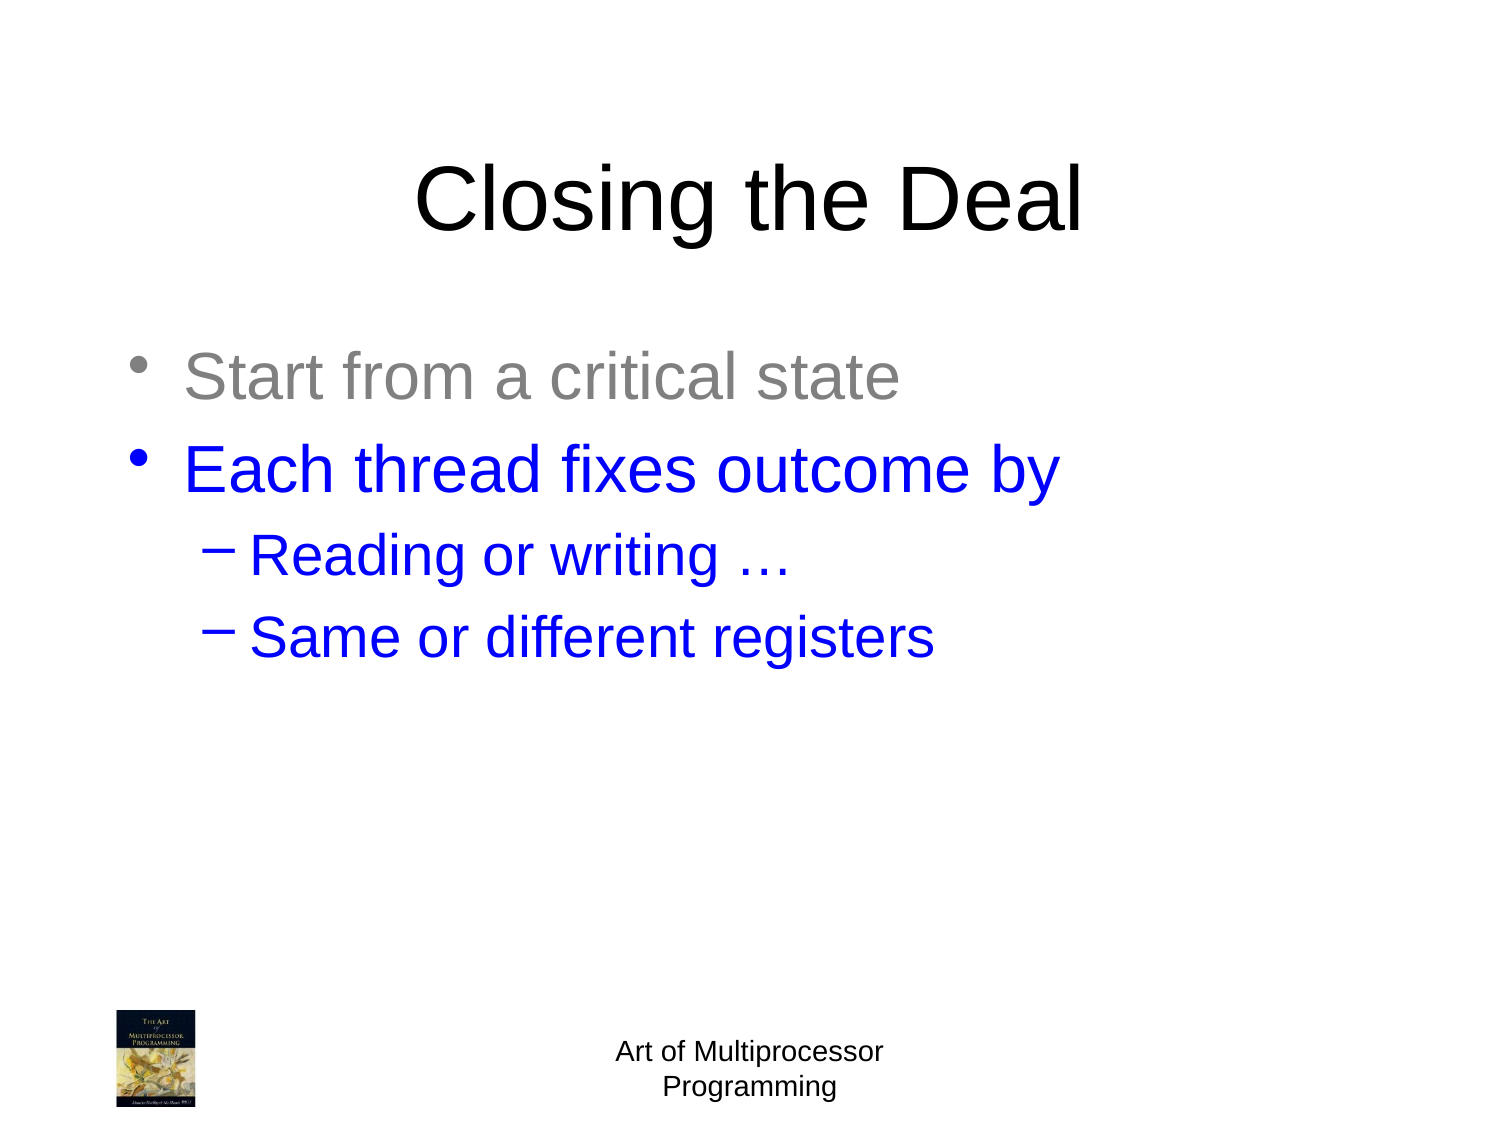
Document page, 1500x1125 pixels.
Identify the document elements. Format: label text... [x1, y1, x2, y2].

list Start from a critical state Each thread fixes outcome by Reading or writing … Same or different registers [112, 324, 1388, 1001]
title Closing the Deal [112, 99, 1388, 288]
picture [107, 1010, 204, 1107]
text_box Art of Multiprocessor Programming [512, 1024, 988, 1100]
